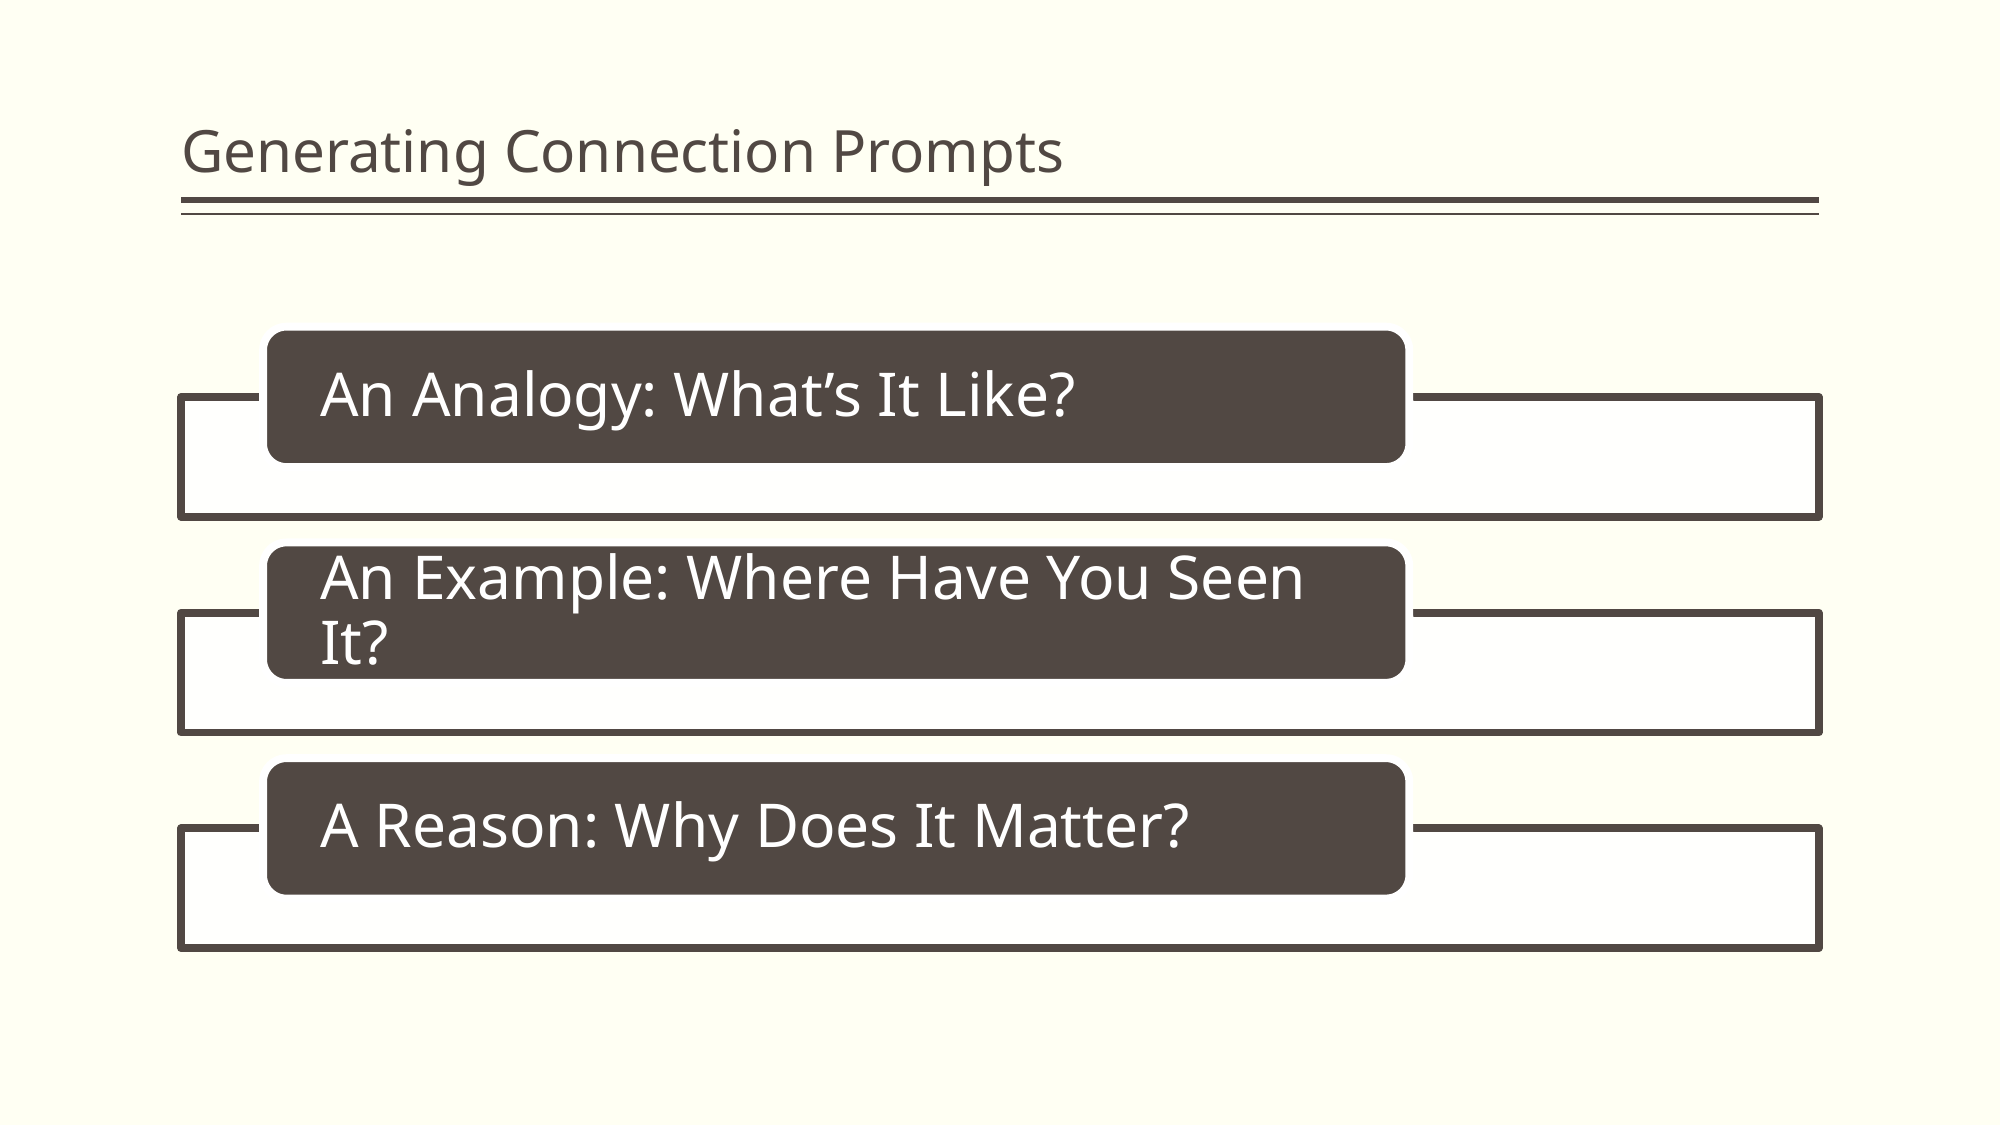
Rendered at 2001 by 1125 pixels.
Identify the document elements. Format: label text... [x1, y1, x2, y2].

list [181, 262, 1819, 1013]
title Generating Connection Prompts [181, 12, 1819, 193]
